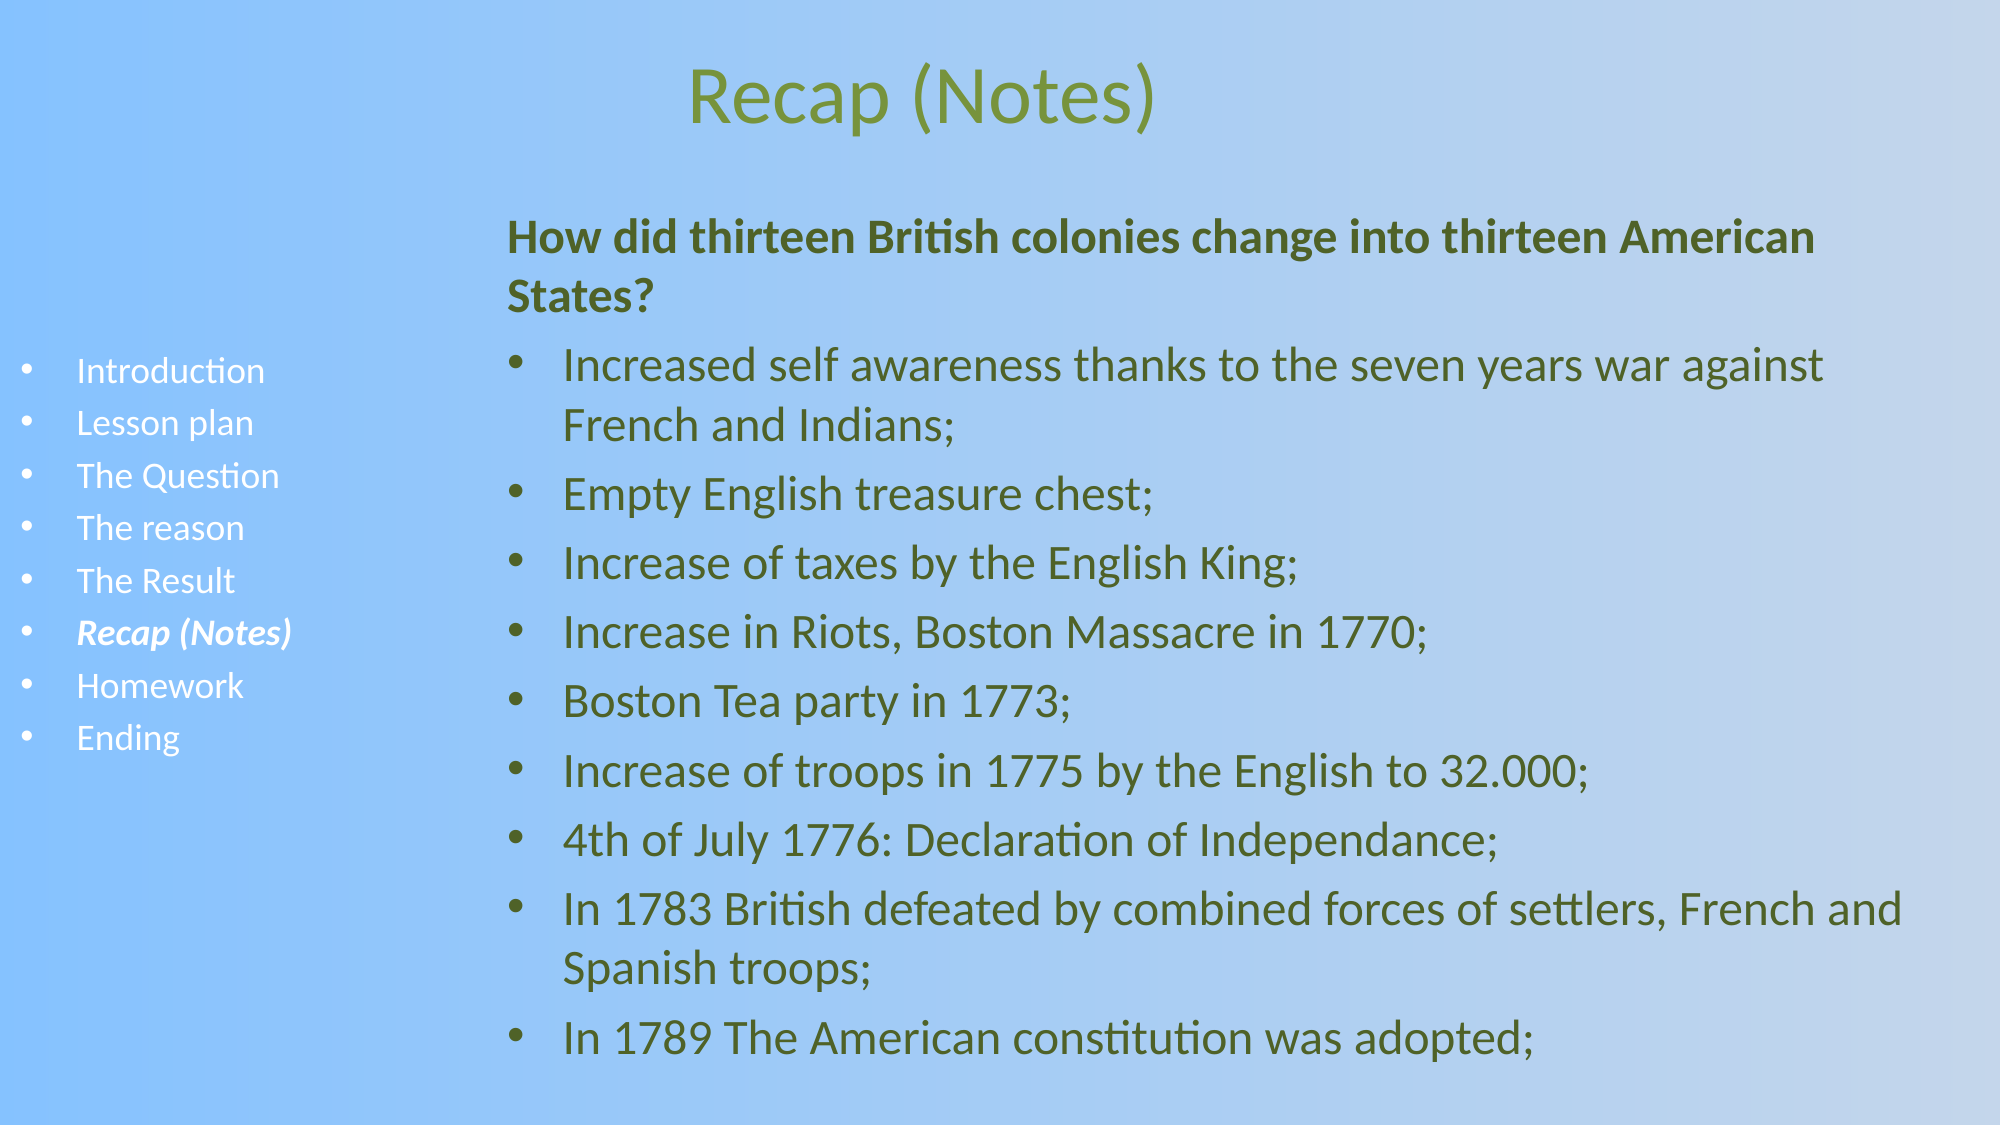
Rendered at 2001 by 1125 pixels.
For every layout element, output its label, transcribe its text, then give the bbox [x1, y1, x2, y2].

text_box Introduction Lesson plan The Question The reason The Result Recap (Notes) Homework Ending [5, 338, 478, 1081]
text_box How did thirteen British colonies change into thirteen American States? Increased self awareness thanks to the seven years war against French and Indians; Empty English treasure chest; Increase of taxes by the English King; Increase in Riots, Boston Massacre in 1770; Boston Tea party in 1773; Increase of troops in 1775 by the English to 32.000; 4th of July 1776: Declaration of Independance; In 1783 British defeated by combined forces of settlers, French and Spanish troops; In 1789 The American constitution was adopted; [492, 196, 1981, 1081]
text_box Recap (Notes) [444, 19, 1402, 162]
